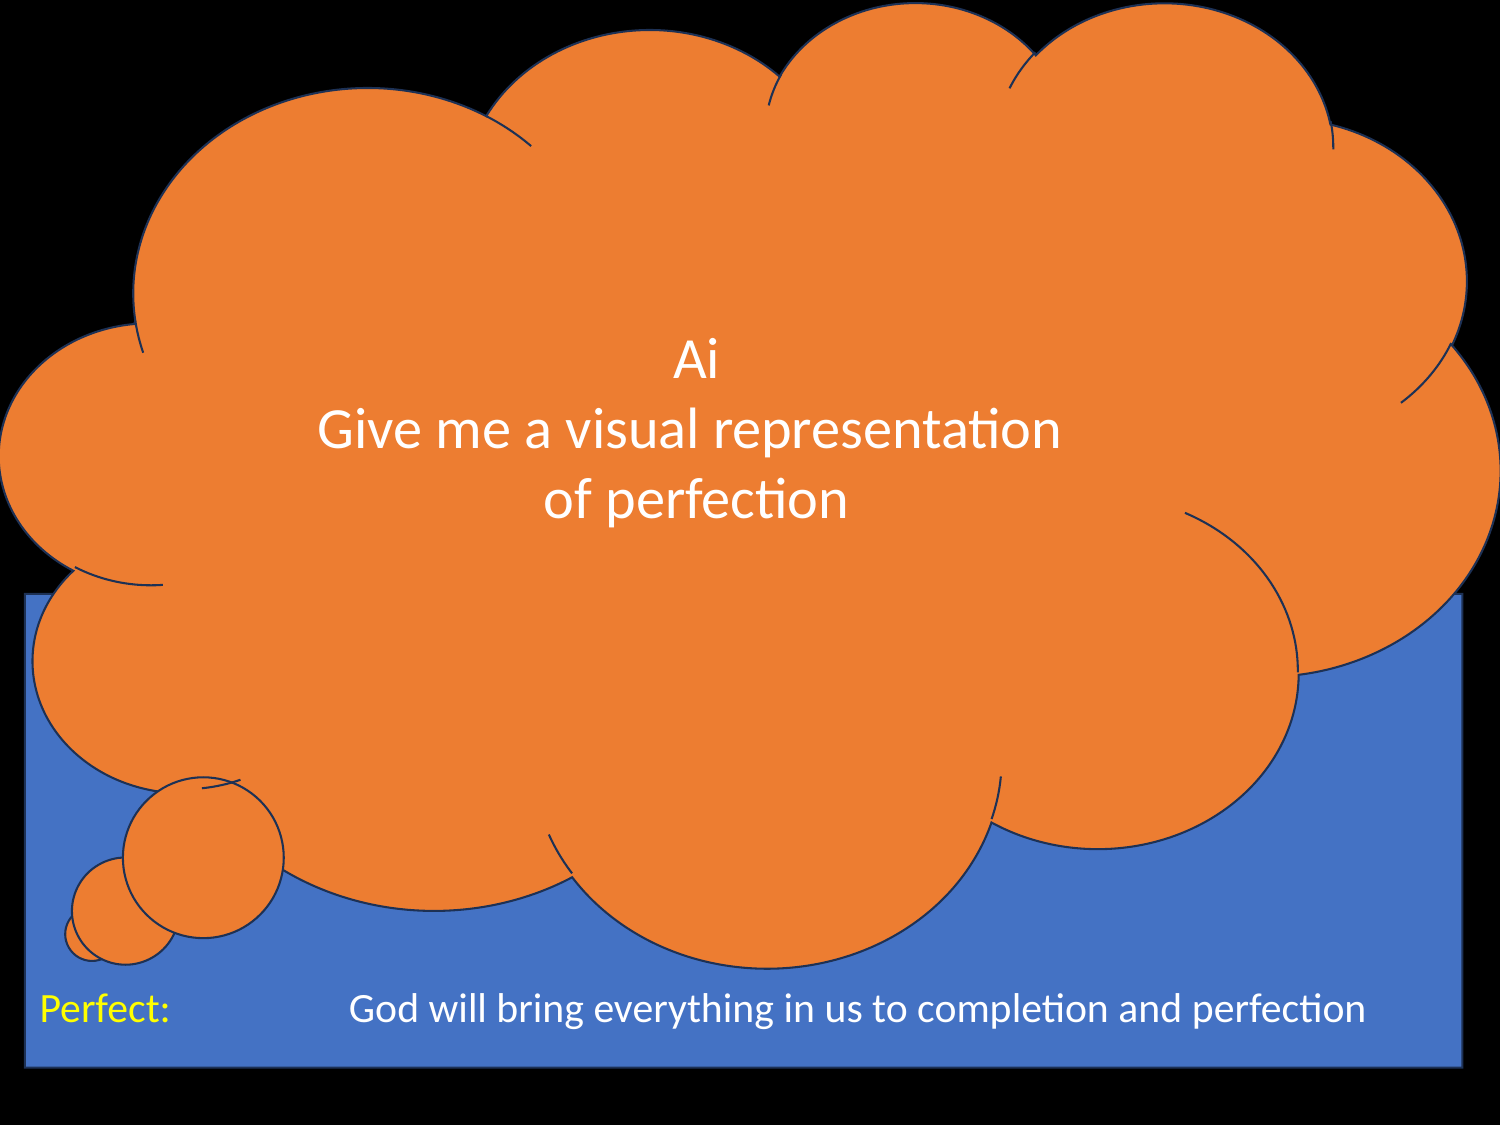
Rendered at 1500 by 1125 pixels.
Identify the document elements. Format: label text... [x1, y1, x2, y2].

text_box Perfect: God will bring everything in us to completion and perfection [23, 592, 1464, 1069]
text_box Ai Give me a visual representation of perfection [0, 2, 1500, 970]
